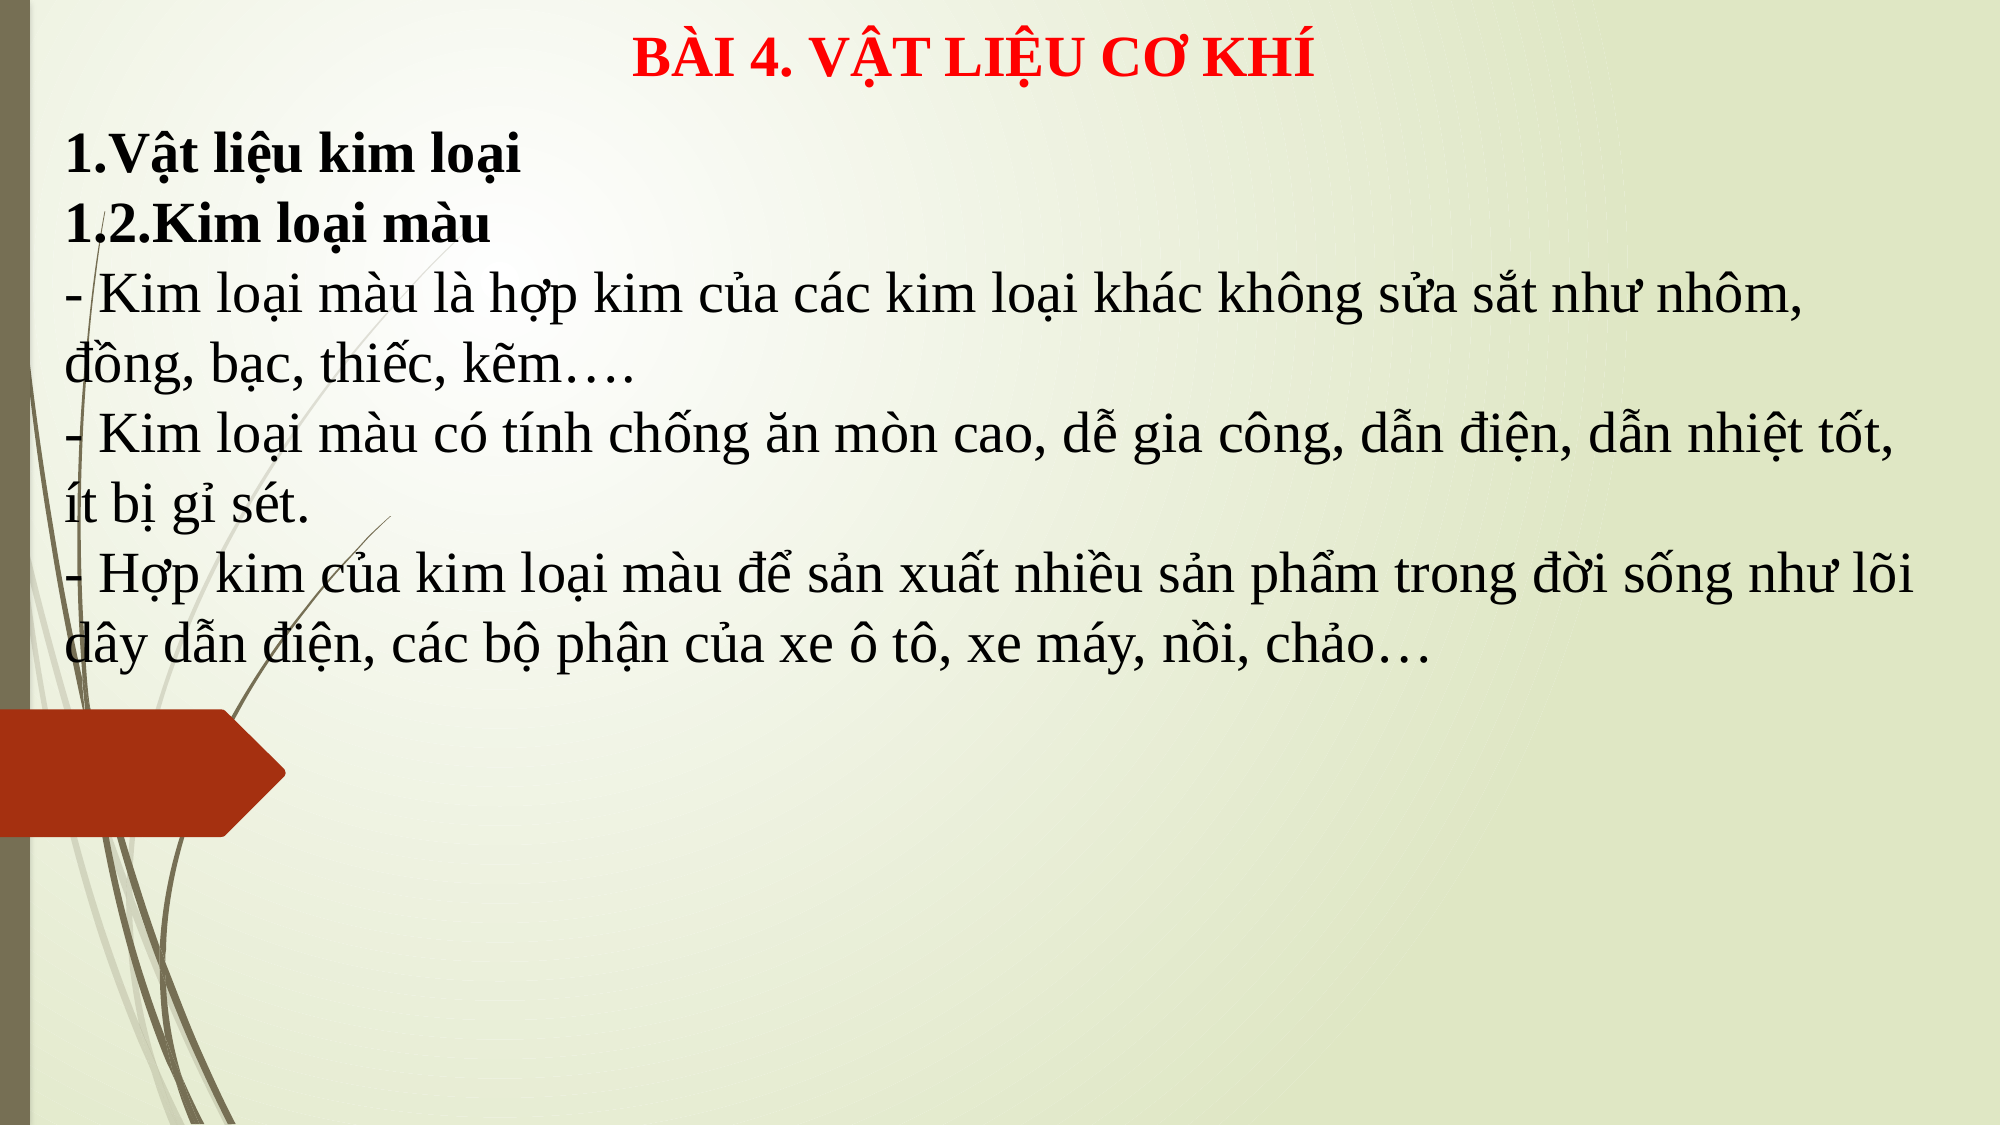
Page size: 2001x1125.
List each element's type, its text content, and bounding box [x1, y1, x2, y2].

text_box BÀI 4. VẬT LIỆU CƠ KHÍ [618, 10, 1586, 95]
text_box 1.Vật liệu kim loại 1.2.Kim loại màu - Kim loại màu là hợp kim của các kim loại khác không sửa sắt như nhôm, đồng, bạc, thiếc, kẽm…. - Kim loại màu có tính chống ăn mòn cao, dễ gia công, dẫn điện, dẫn nhiệt tốt, ít bị gỉ sét. - Hợp kim của kim loại màu để sản xuất nhiều sản phẩm trong đời sống như lõi dây dẫn điện, các bộ phận của xe ô tô, xe máy, nồi, chảo… [50, 106, 1950, 682]
